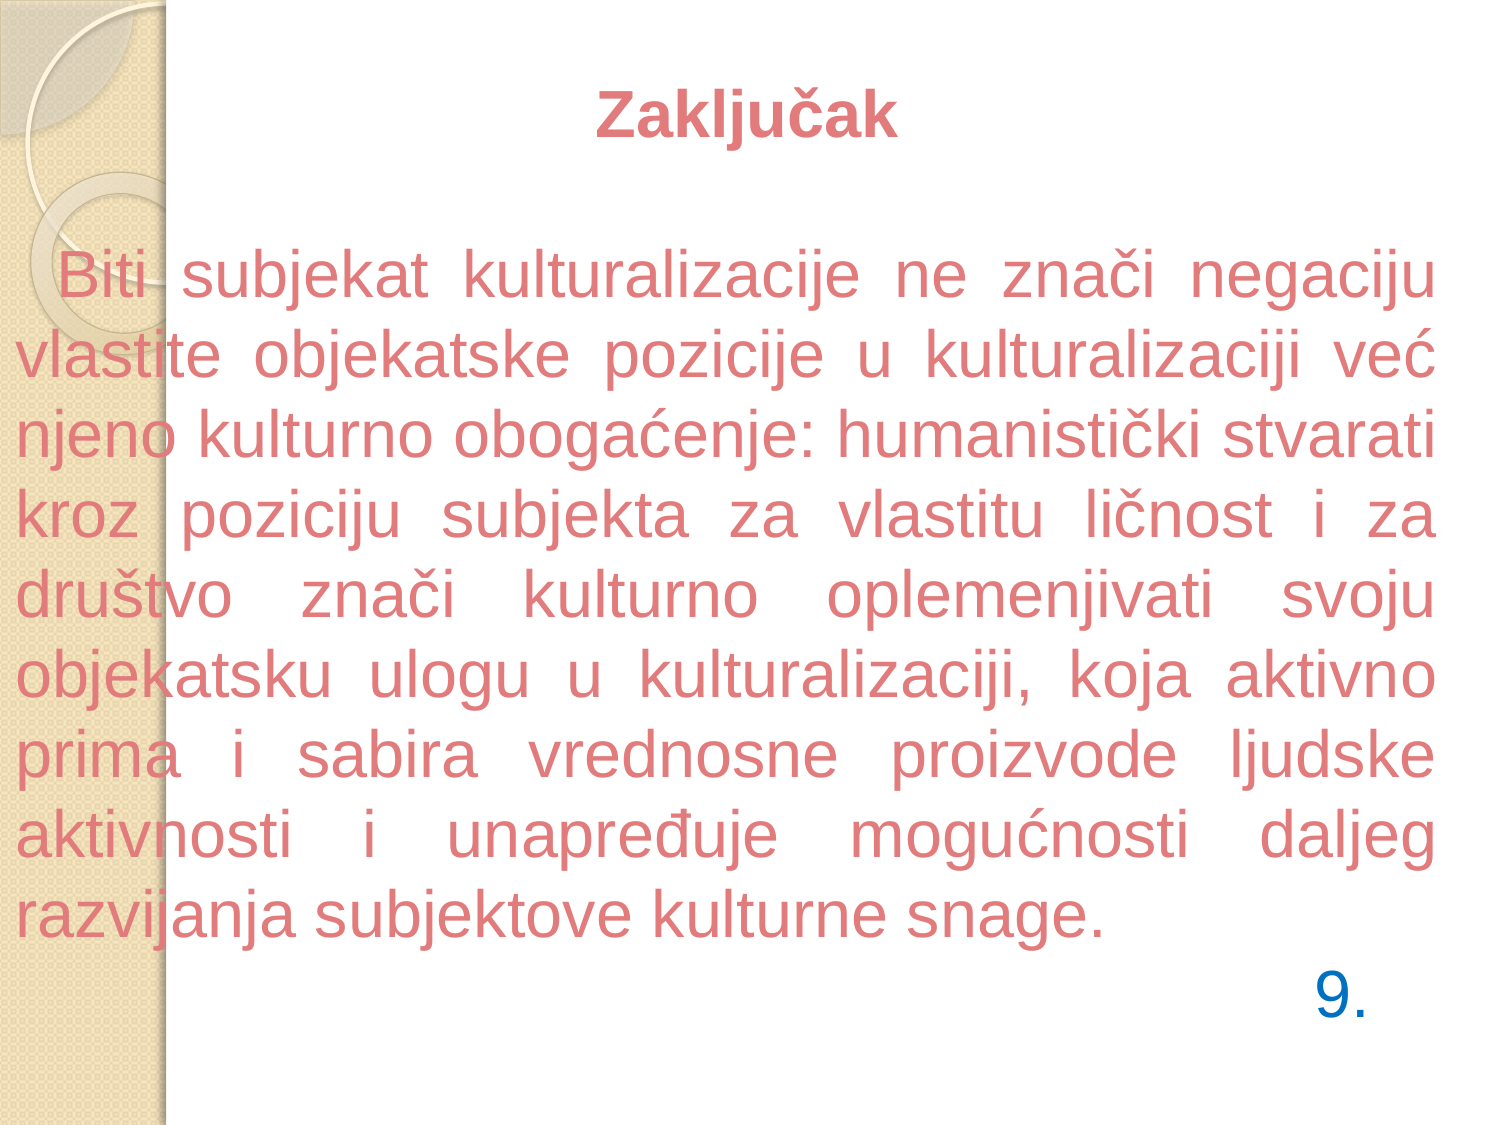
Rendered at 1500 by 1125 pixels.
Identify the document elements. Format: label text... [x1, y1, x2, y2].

text_box Zaključak Biti subjekat kulturalizacije ne znači negaciju vlastite objekatske pozicije u kulturalizaciji već njeno kulturno obogaćenje: humanistički stvarati kroz poziciju subjekta za vlastitu ličnost i za društvo znači kulturno oplemenjivati svoju objekatsku ulogu u kulturalizaciji, koja aktivno prima i sabira vrednosne proizvode ljudske aktivnosti i unapređuje mogućnosti daljeg razvijanja subjektove kulturne snage. 9. [0, 63, 1453, 1039]
text_box [0, 23, 1465, 199]
